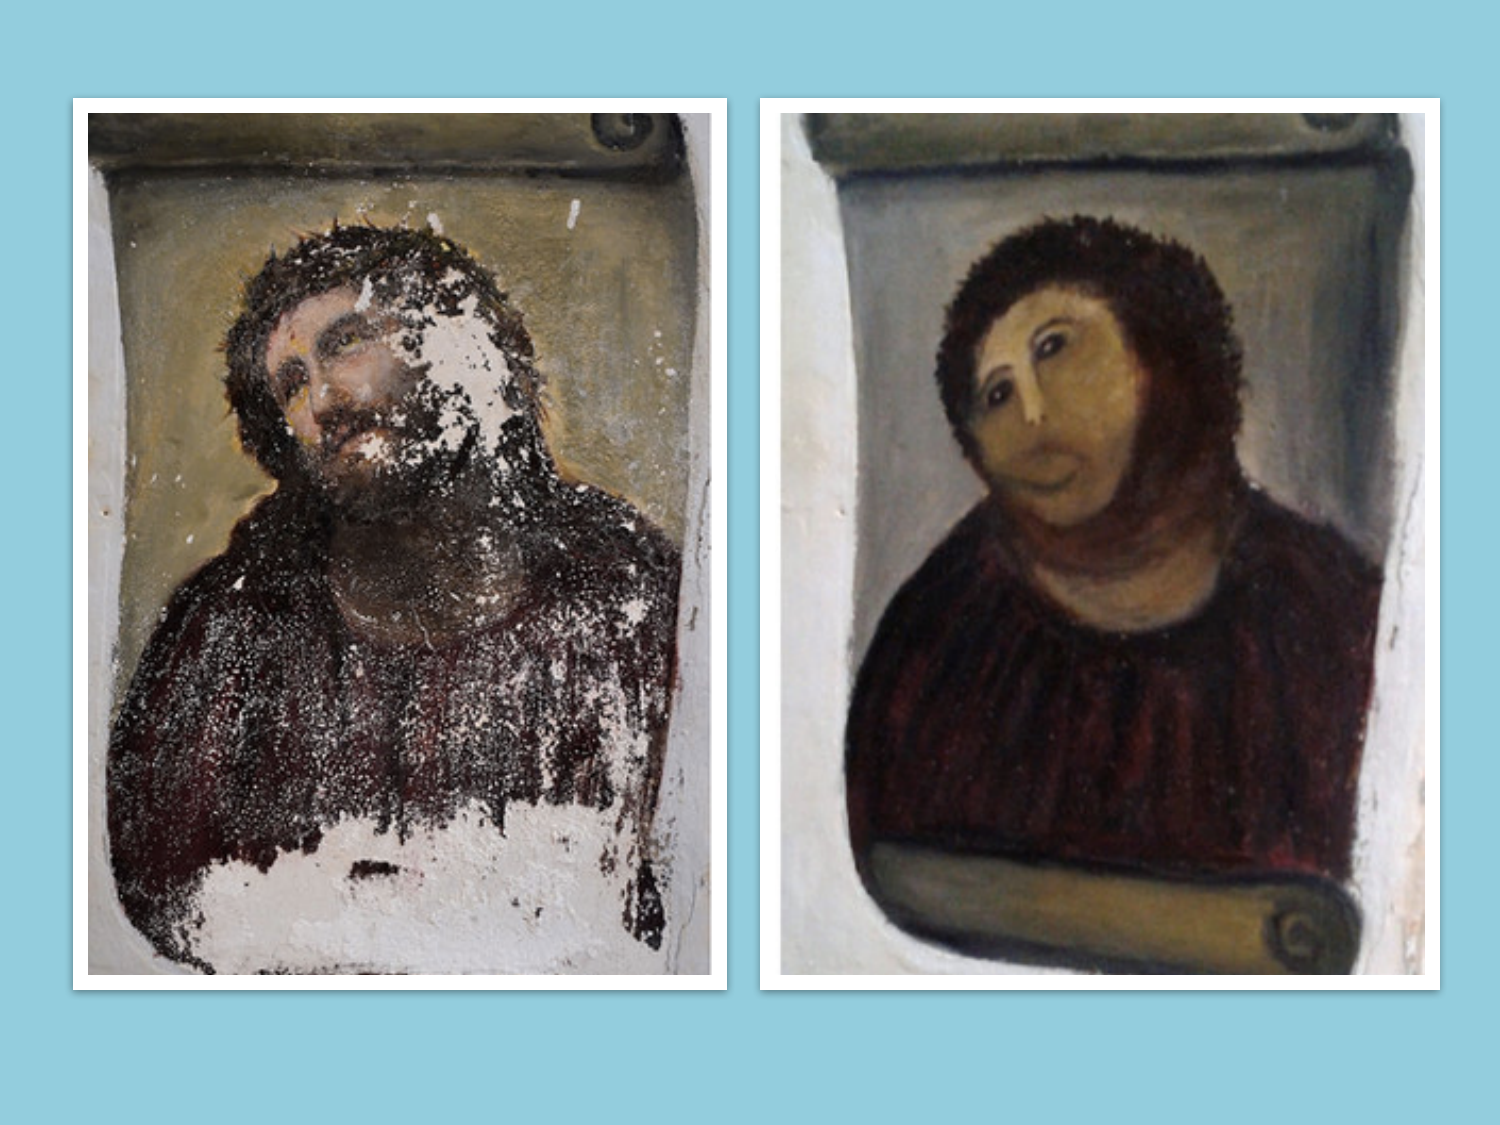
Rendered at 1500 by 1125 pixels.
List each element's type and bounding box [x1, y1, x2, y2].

picture [87, 112, 713, 976]
picture [774, 112, 1426, 976]
